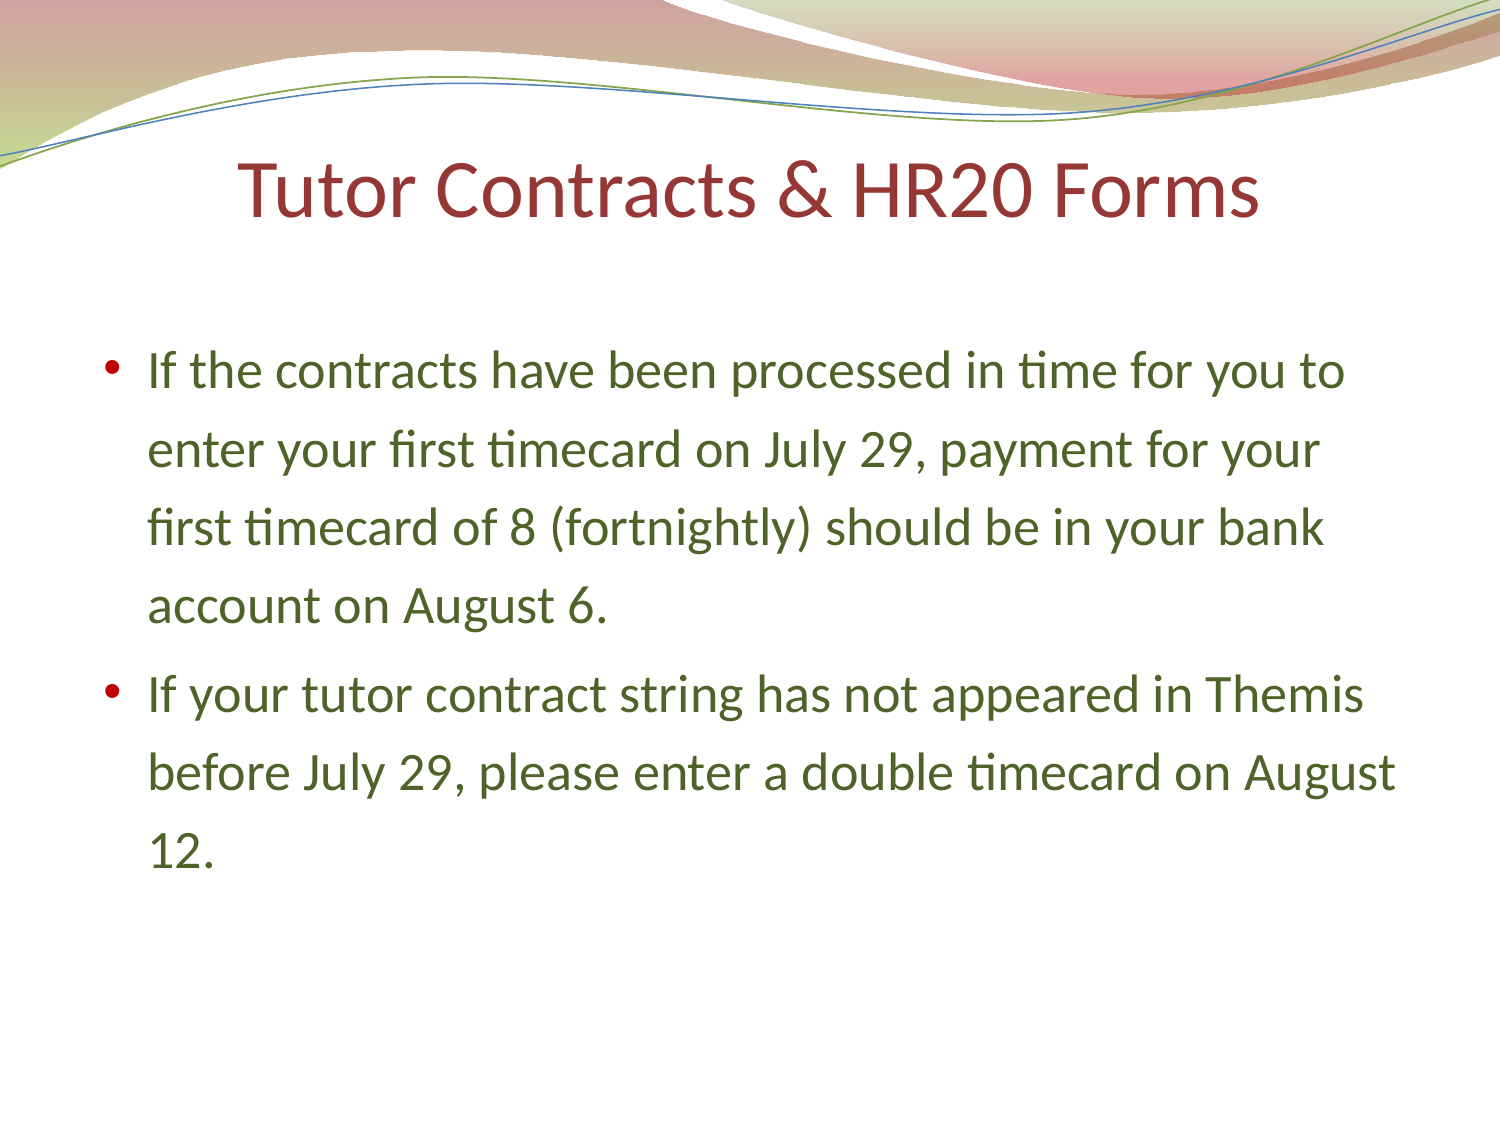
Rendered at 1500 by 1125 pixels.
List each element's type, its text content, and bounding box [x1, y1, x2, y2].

title Tutor Contracts & HR20 Forms [74, 116, 1426, 235]
text_box If the contracts have been processed in time for you to enter your first timecard on July 29, payment for your first timecard of 8 (fortnightly) should be in your bank account on August 6. If your tutor contract string has not appeared in Themis before July 29, please enter a double timecard on August 12. [88, 314, 1424, 1090]
